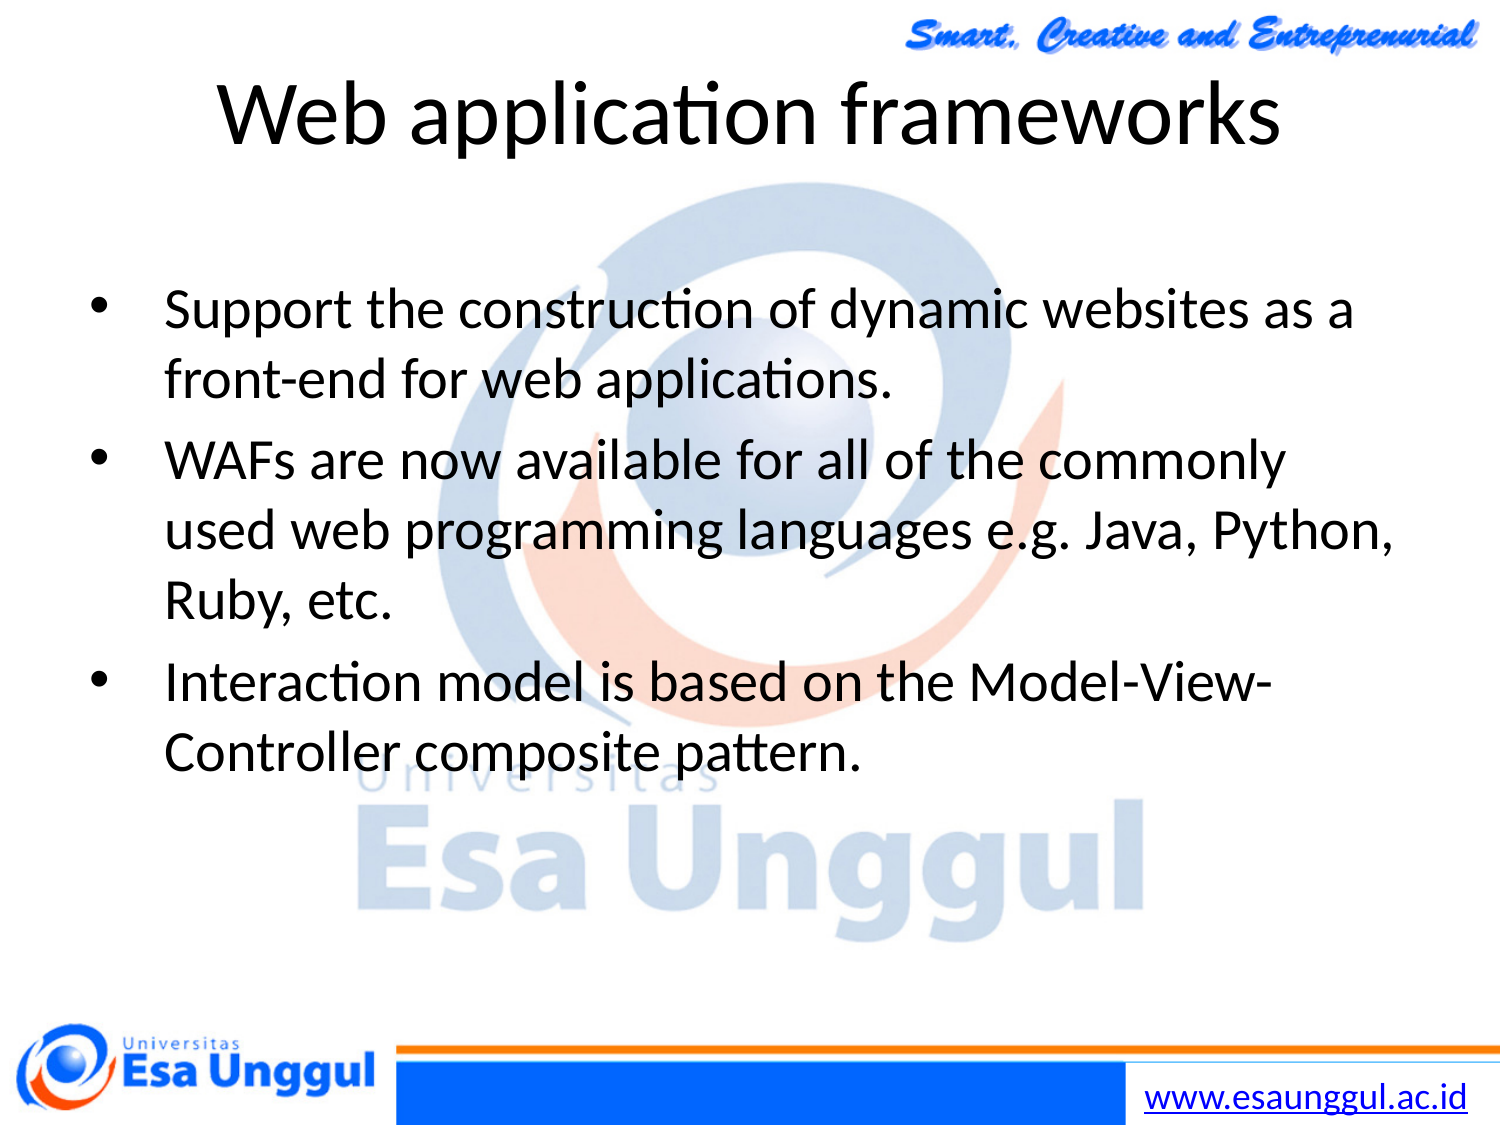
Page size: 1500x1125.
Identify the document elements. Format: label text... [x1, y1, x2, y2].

list Support the construction of dynamic websites as a front-end for web applications. WAFs are now available for all of the commonly used web programming languages e.g. Java, Python, Ruby, etc. Interaction model is based on the Model-View-Controller composite pattern. [75, 262, 1425, 1005]
picture [0, 0, 1500, 1125]
title Web application frameworks [75, 45, 1425, 233]
